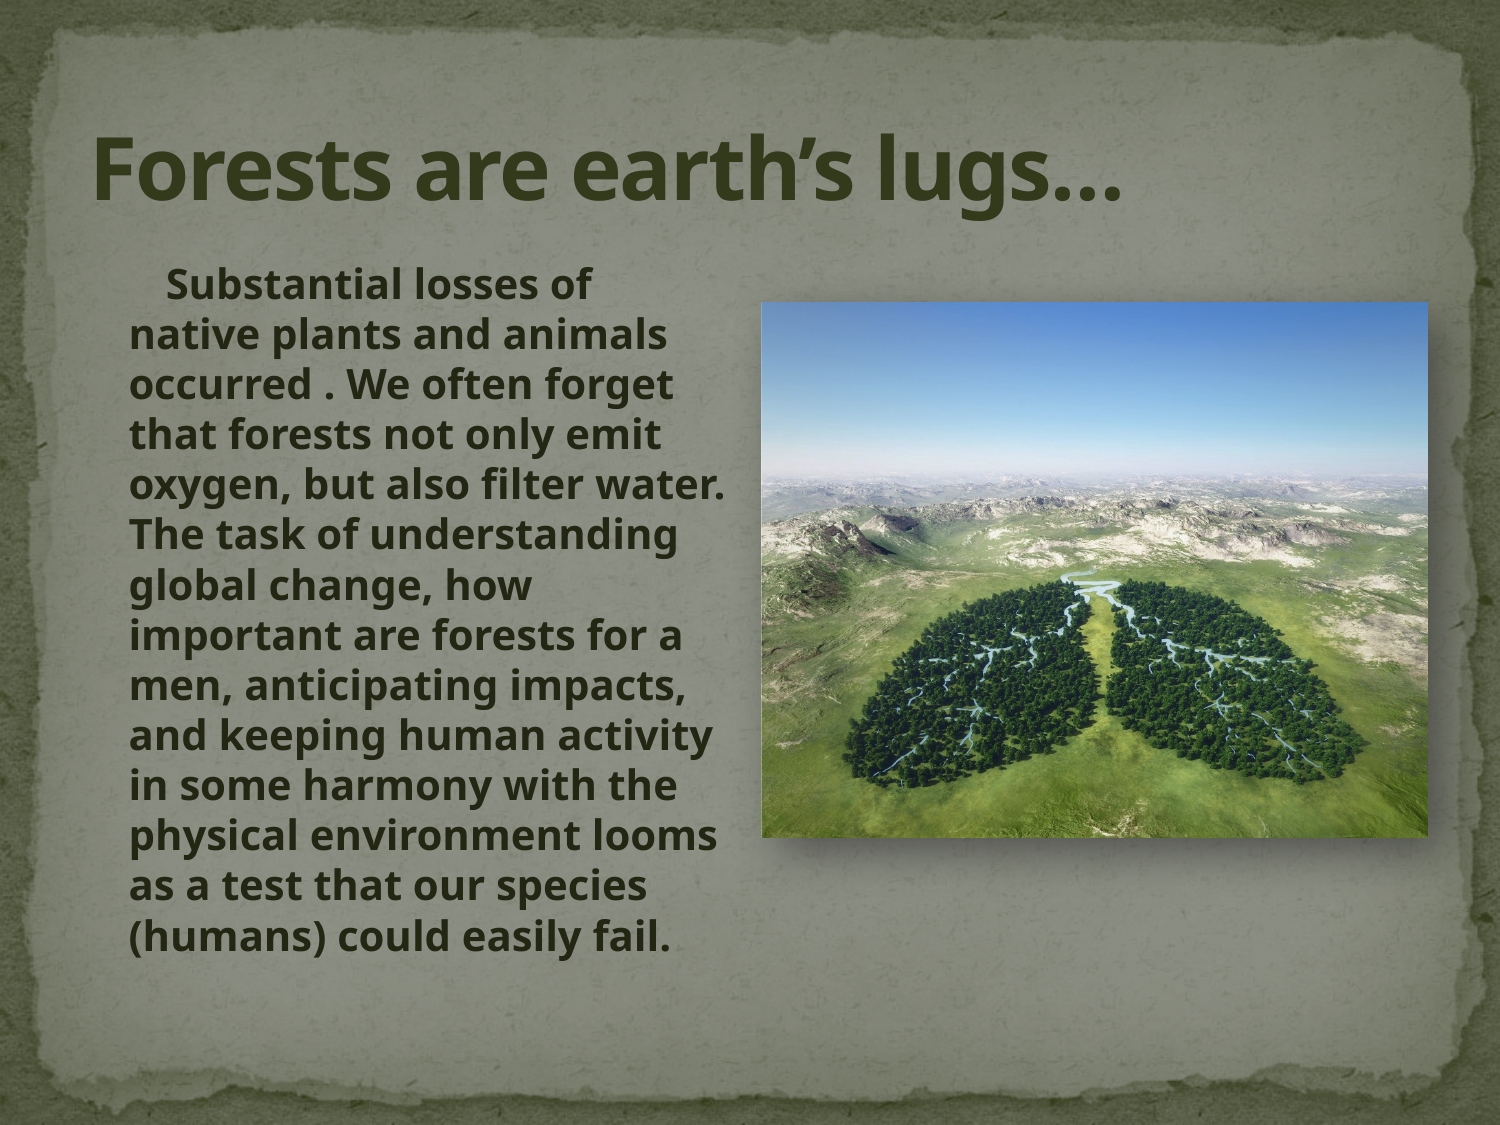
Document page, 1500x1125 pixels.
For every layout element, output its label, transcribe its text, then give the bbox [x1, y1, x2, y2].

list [764, 305, 1426, 836]
list Substantial losses of native plants and animals occurred . We often forget that forests not only emit oxygen, but also filter water. The task of understanding global change, how important are forests for a men, anticipating impacts, and keeping human activity in some harmony with the physical environment looms as a test that our species (humans) could easily fail. [75, 249, 741, 1000]
title Forests are earth’s lugs… [74, 24, 1425, 225]
